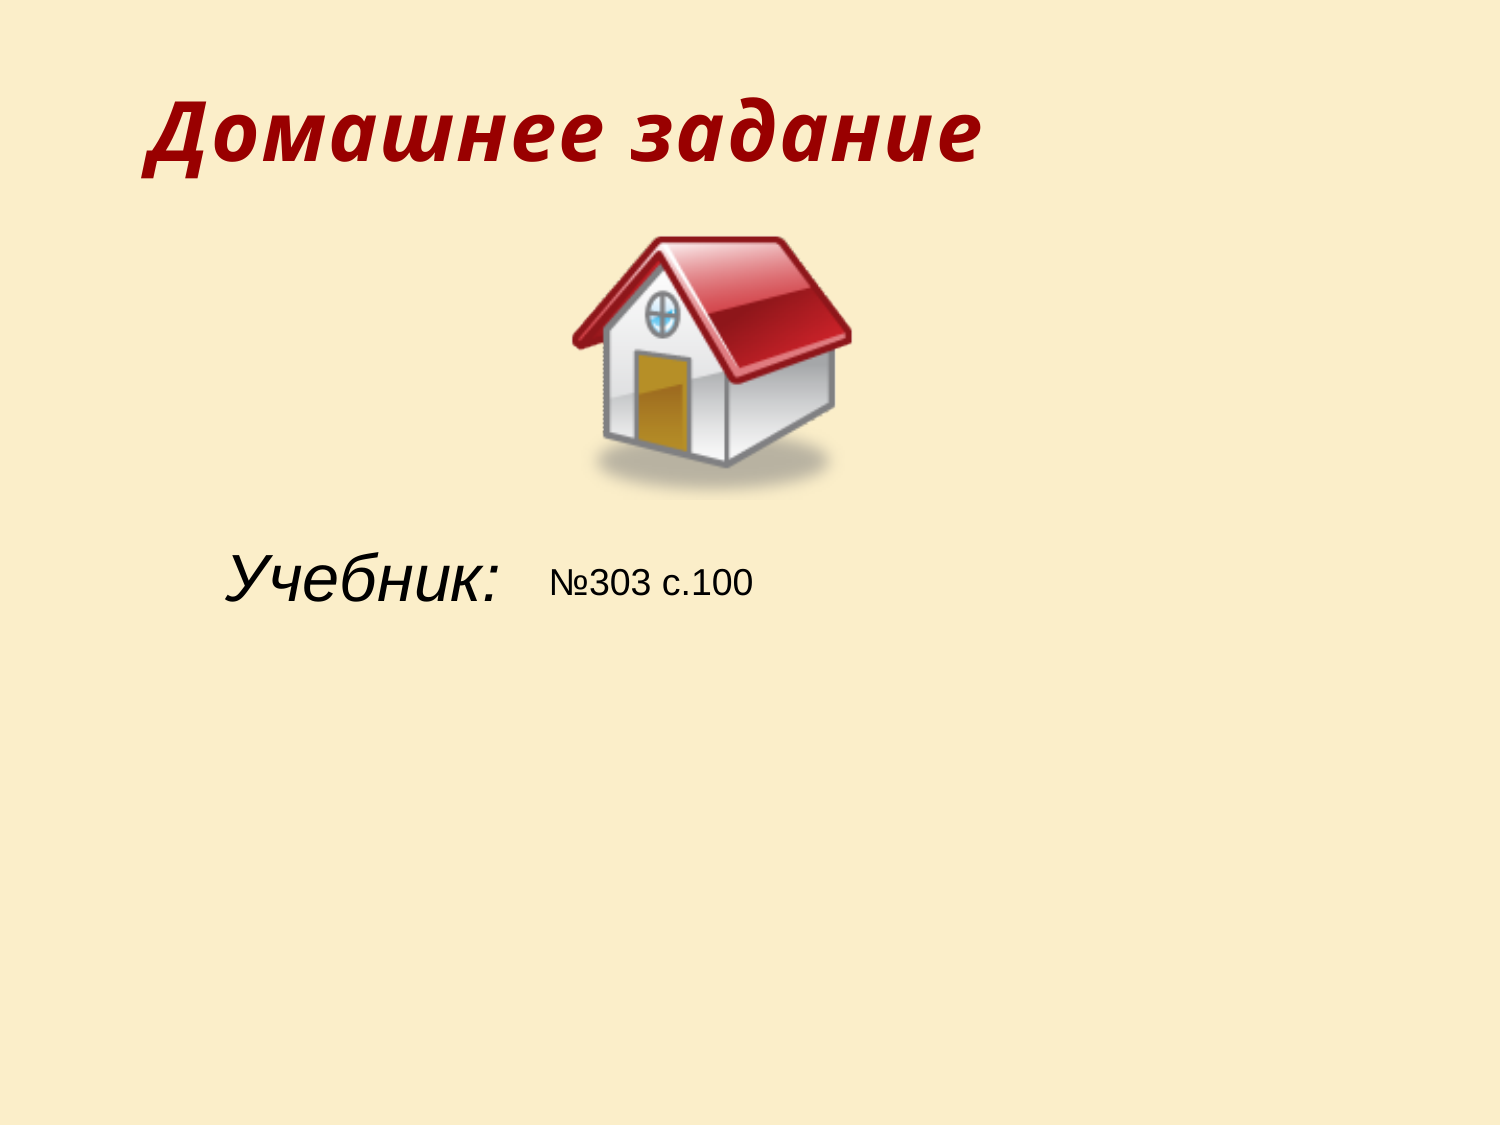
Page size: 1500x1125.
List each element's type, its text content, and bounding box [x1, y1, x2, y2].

picture [562, 198, 863, 500]
text_box Домашнее задание [134, 70, 999, 186]
text_box Учебник: [210, 527, 1453, 622]
text_box №303 с.100 [534, 550, 769, 611]
